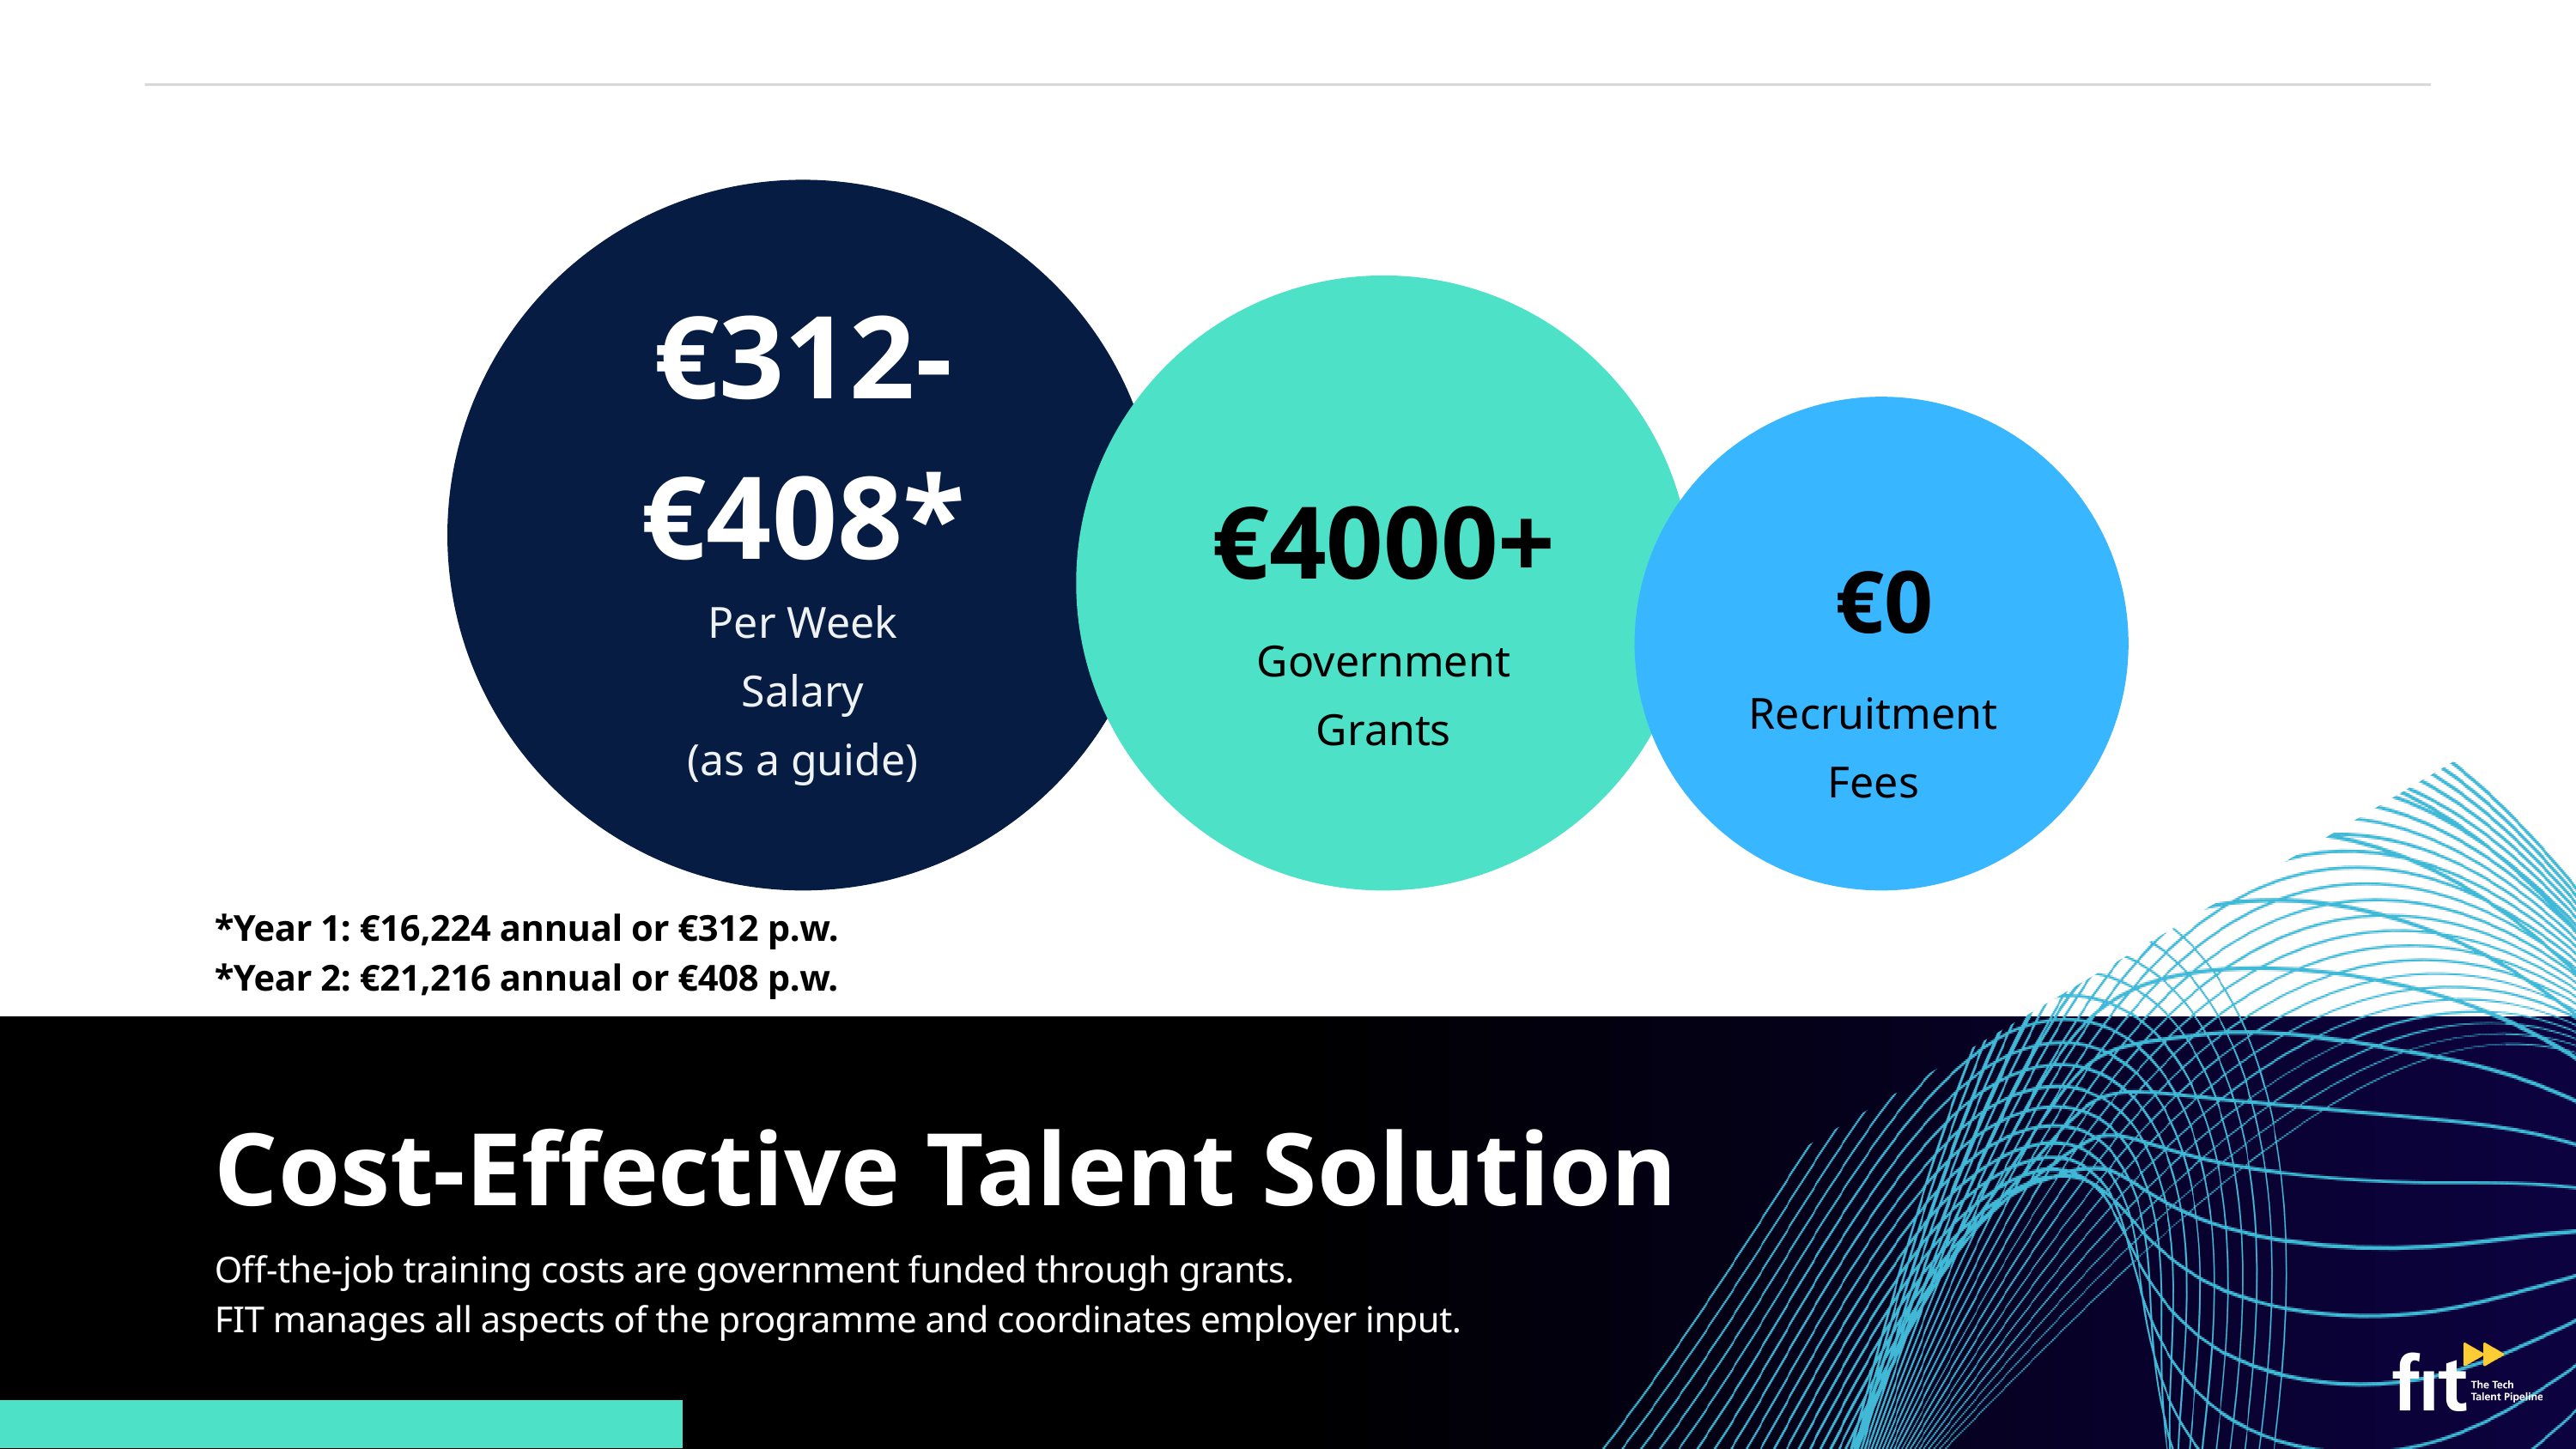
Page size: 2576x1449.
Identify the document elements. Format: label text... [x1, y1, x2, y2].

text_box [1076, 275, 1692, 891]
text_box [0, 1016, 2576, 1449]
text_box [2030, 688, 2576, 1013]
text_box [1634, 396, 2129, 891]
text_box *Year 1: €16,224 annual or €312 p.w. *Year 2: €21,216 annual or €408 p.w​. [214, 898, 855, 999]
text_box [0, 1399, 683, 1449]
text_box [447, 179, 1159, 891]
